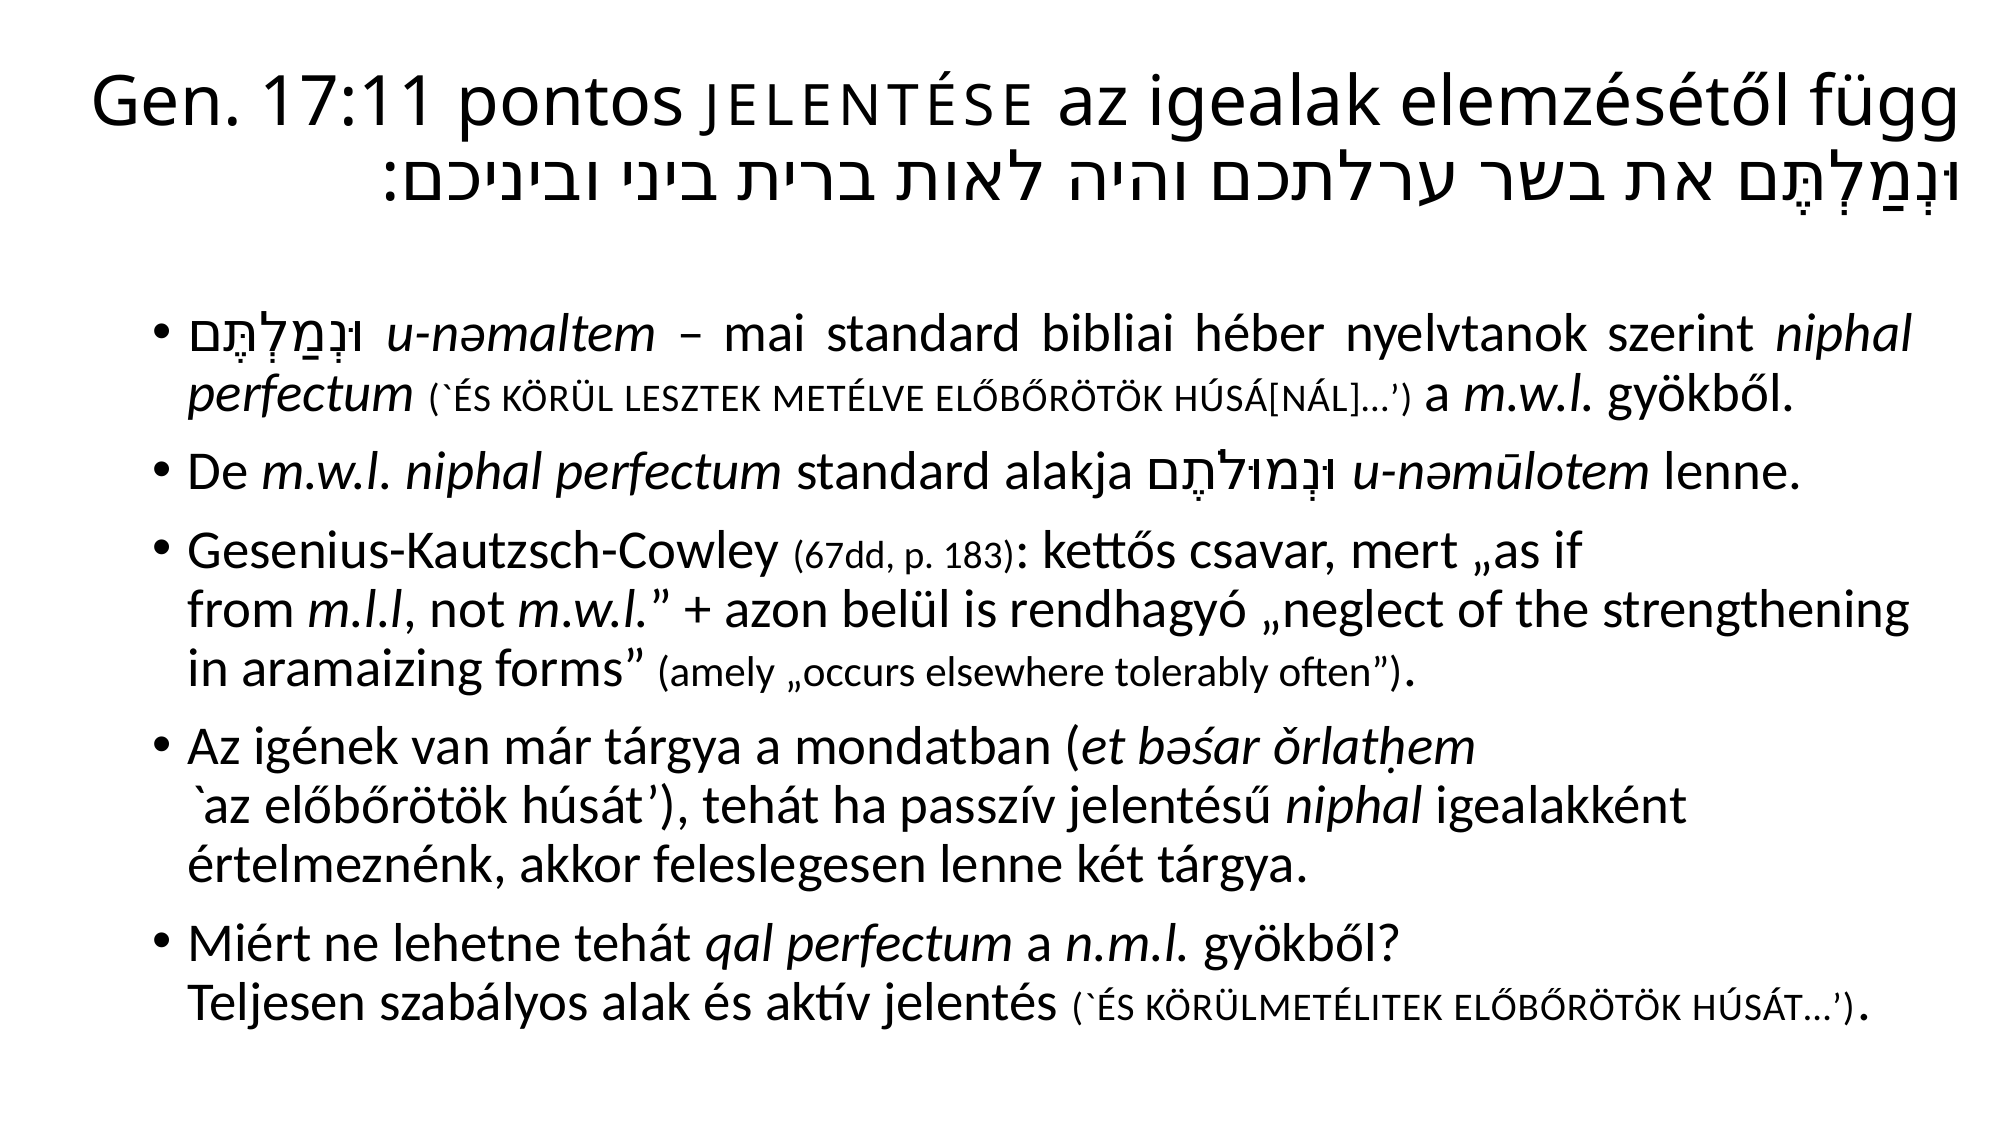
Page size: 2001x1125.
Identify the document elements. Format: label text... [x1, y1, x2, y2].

title Gen. 17:11 pontos jelentése az igealak elemzésétől függ וּנְמַלְתֶּם את בשר ערלתכם והיה לאות ברית ביני וביניכם: [50, 31, 1979, 249]
list וּנְמַלְתֶּם u-nəmaltem – mai standard bibliai héber nyelvtanok szerint niphal perfectum (`és körül lesztek metélve előbőrötök húsá[nál]…’) a m.w.l. gyökből. De m.w.l. niphal perfectum standard alakja וּנְמוּלֹתֶם u-nəmūlotem lenne. Gesenius-Kautzsch-Cowley (67dd, p. 183): kettős csavar, mert „as if from m.l.l, not m.w.l.” + azon belül is rendhagyó „neglect of the strengthening in aramaizing forms” (amely „occurs elsewhere tolerably often”). Az igének van már tárgya a mondatban (et bəśar ǒrlatḥem `az előbőrötök húsát’), tehát ha passzív jelentésű niphal igealakként értelmeznénk, akkor feleslegesen lenne két tárgya. Miért ne lehetne tehát qal perfectum a n.m.l. gyökből? Teljesen szabályos alak és aktív jelentés (`és körülmetélitek előbőrötök húsát…’). [137, 297, 1928, 1123]
